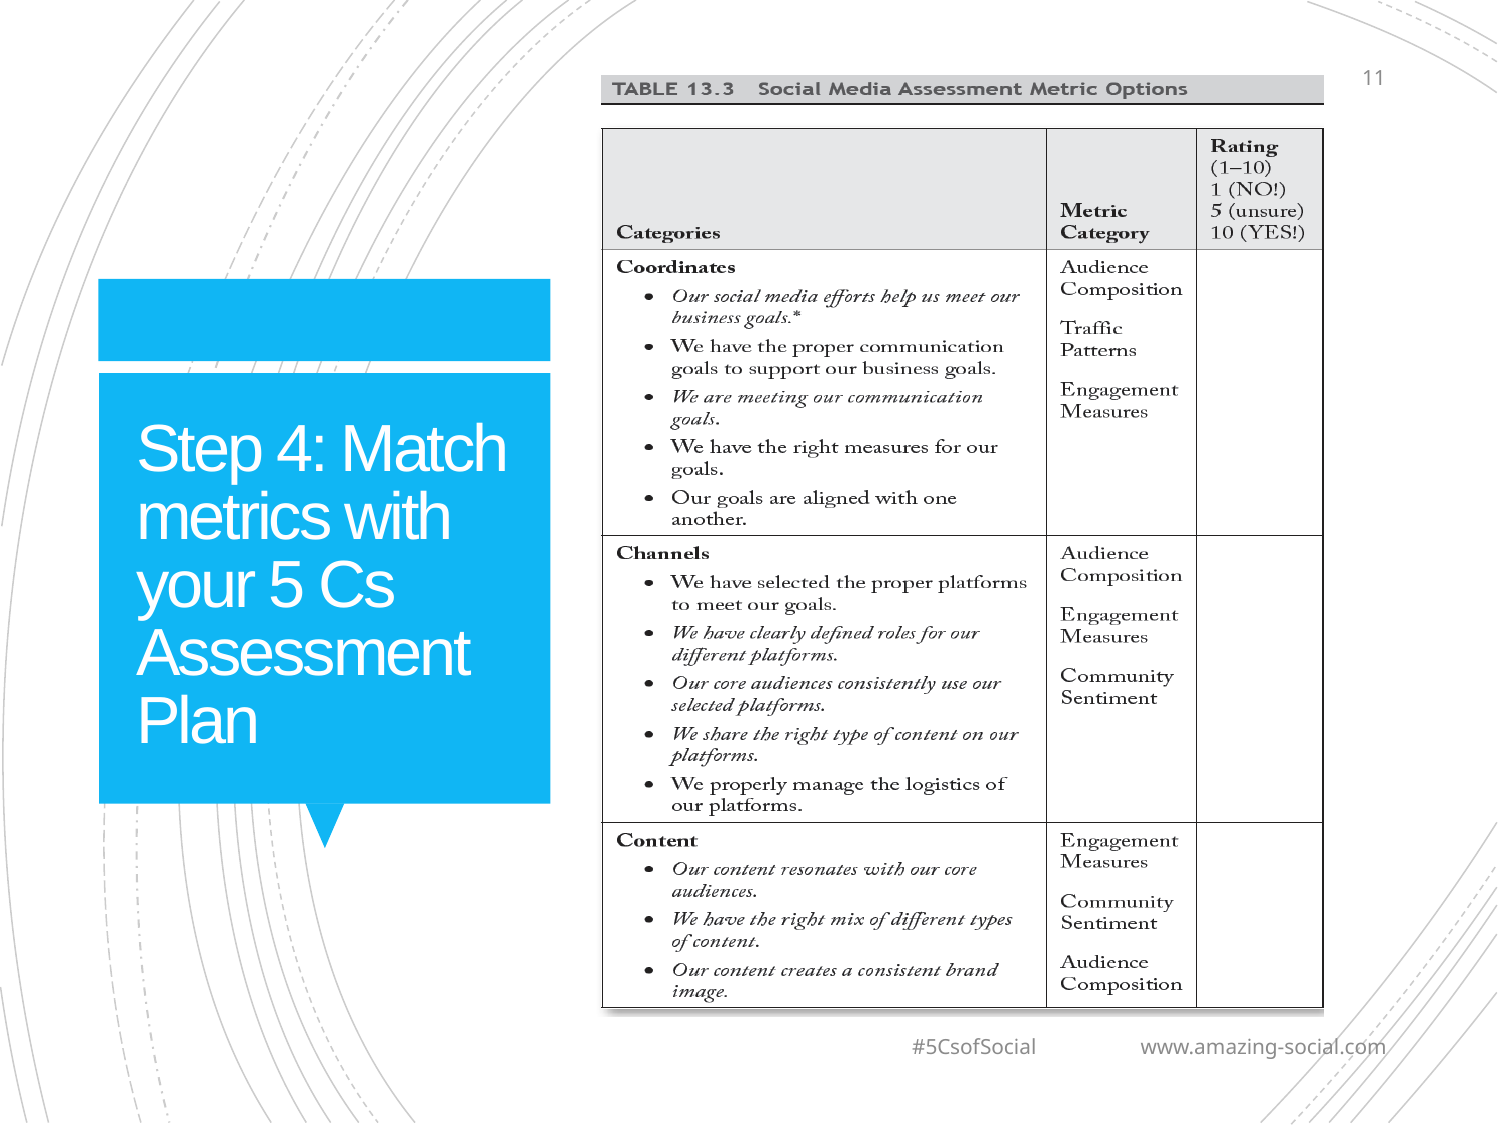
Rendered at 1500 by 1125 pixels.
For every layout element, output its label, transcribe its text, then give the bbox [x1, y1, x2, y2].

slide_number 11 [1288, 52, 1401, 105]
footer #5CsofSocial www.amazing-social.com [98, 1021, 1402, 1074]
text_box Step 4: Match metrics with your 5 Cs Assessment Plan [98, 385, 567, 789]
picture [593, 68, 1325, 1017]
